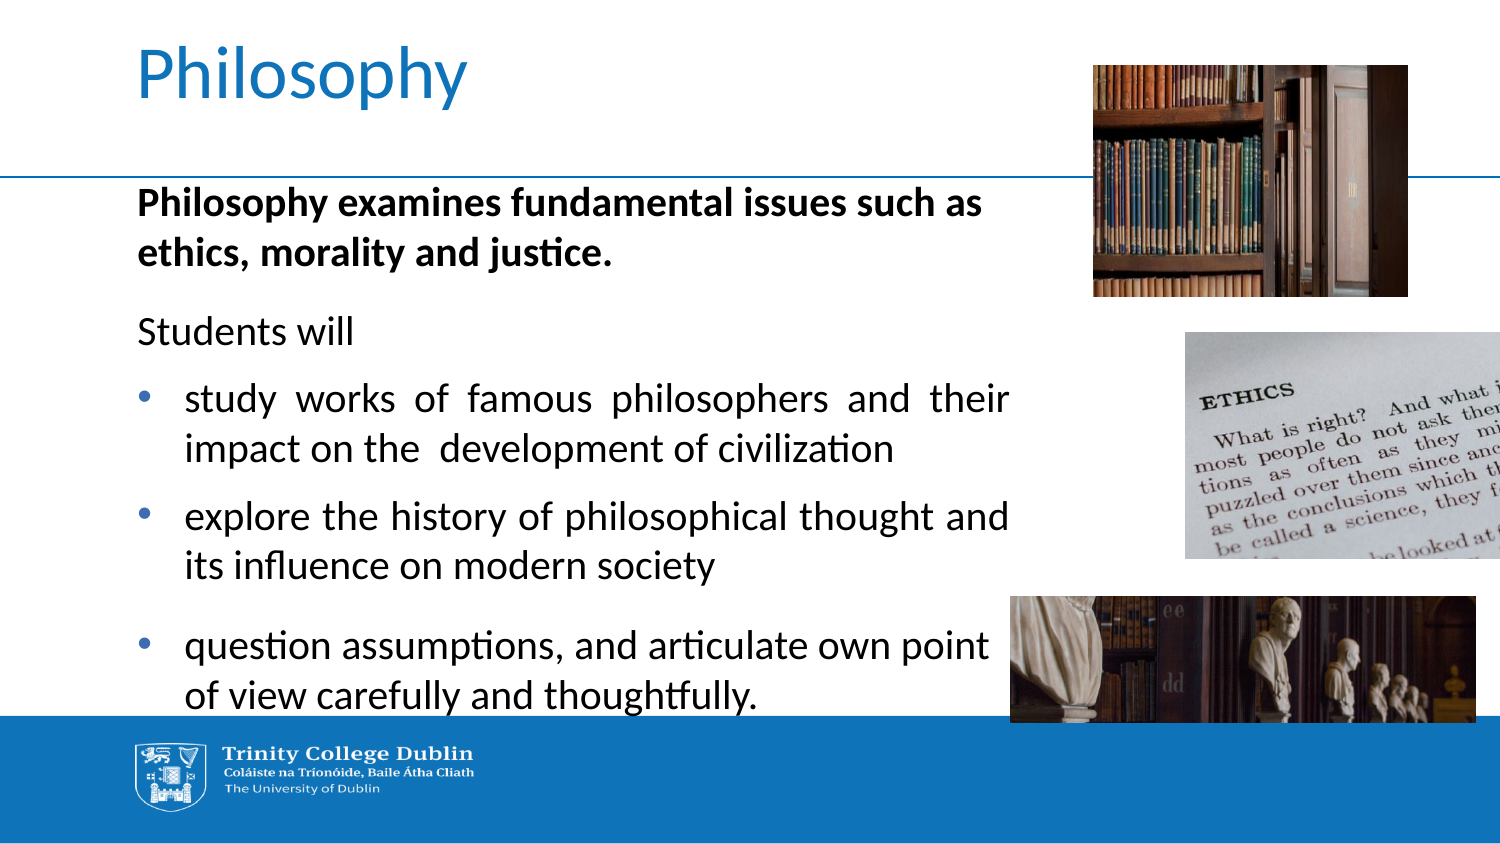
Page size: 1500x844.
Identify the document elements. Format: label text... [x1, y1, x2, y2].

picture [1185, 331, 1500, 559]
list Philosophy examines fundamental issues such as ethics, morality and justice. Students will study works of famous philosophers and their impact on the development of civilization explore the history of philosophical thought and its influence on modern society question assumptions, and articulate own point of view carefully and thoughtfully. [135, 174, 1011, 711]
title Philosophy [135, 44, 1367, 114]
picture [1093, 64, 1408, 297]
picture [1010, 596, 1476, 724]
picture [135, 743, 474, 812]
